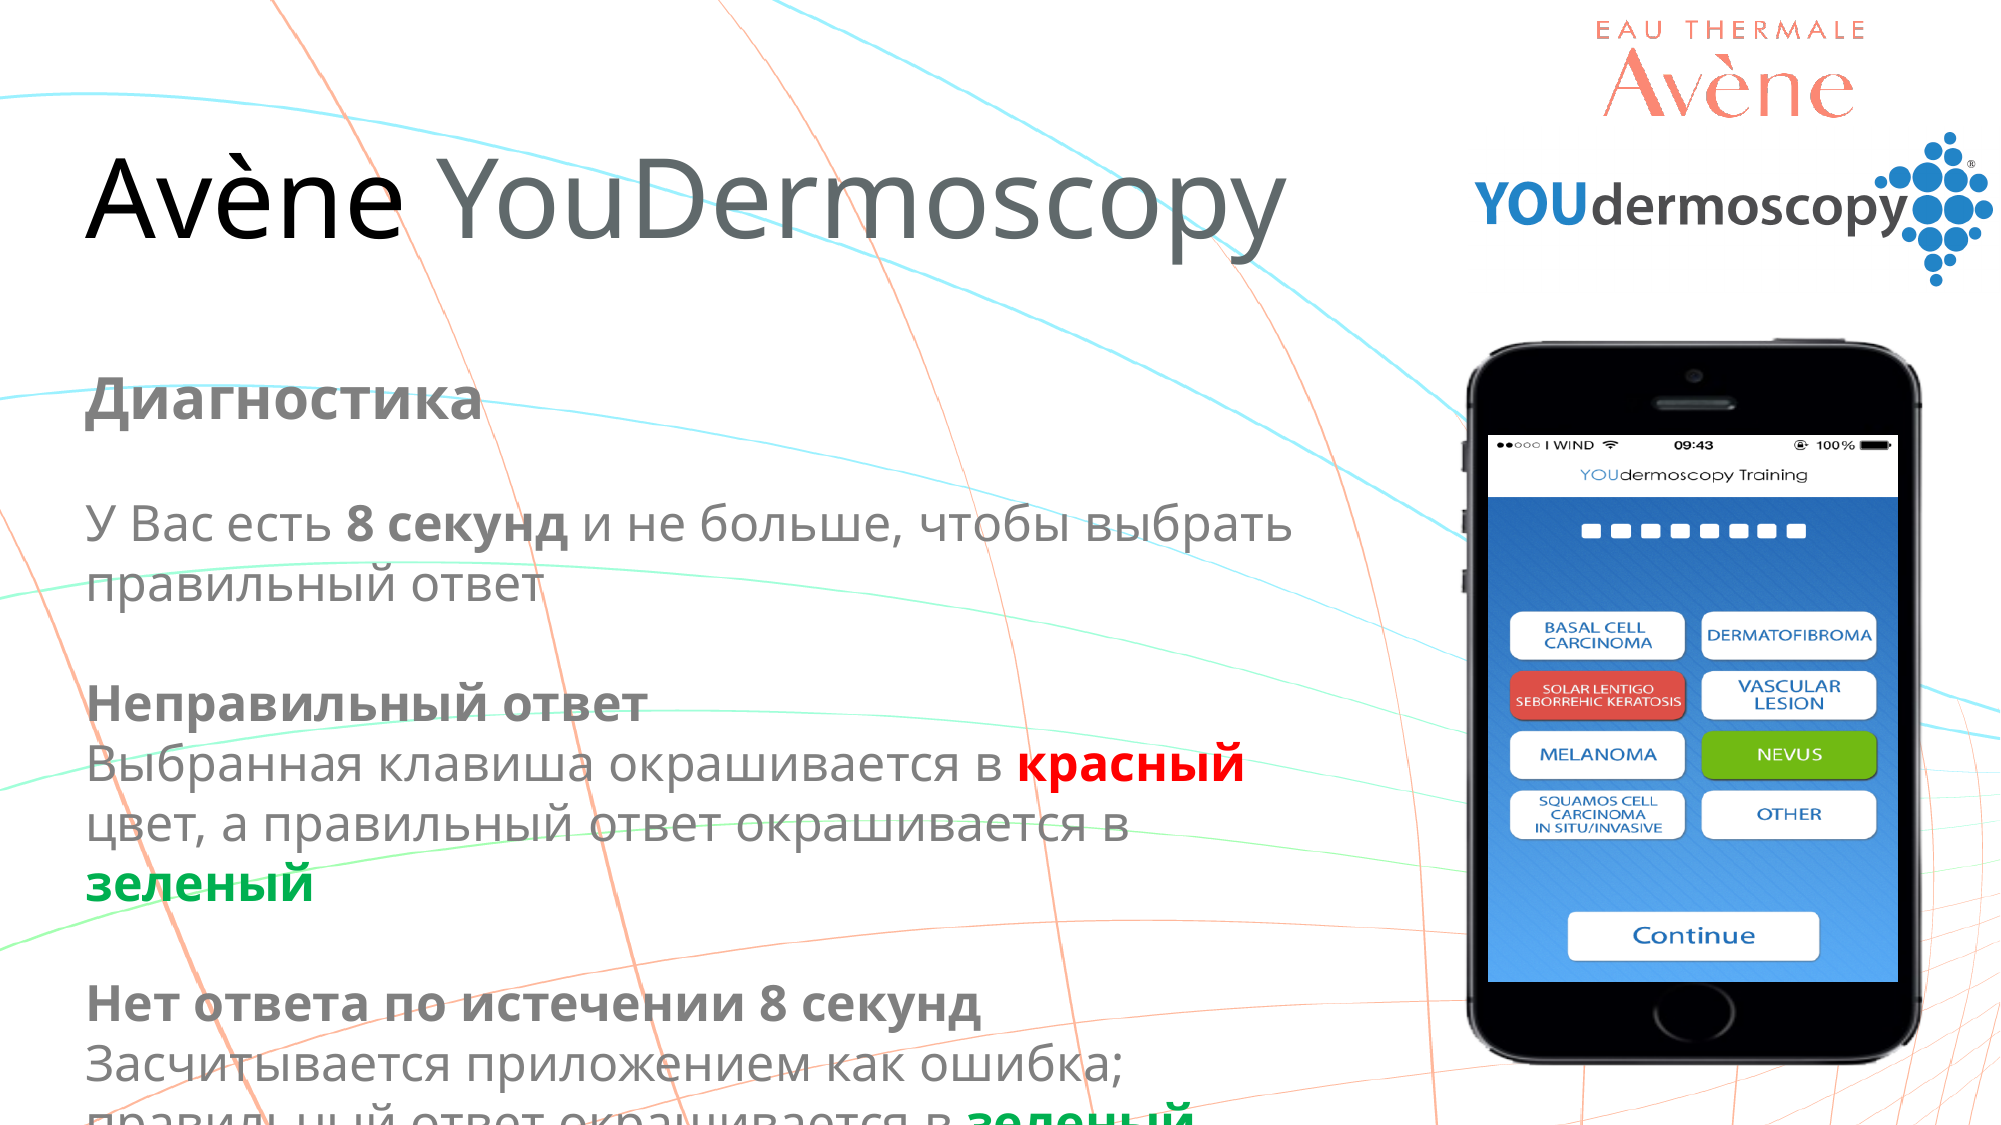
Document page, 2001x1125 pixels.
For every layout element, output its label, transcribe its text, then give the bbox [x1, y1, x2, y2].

picture [0, 0, 2001, 1125]
text_box Avène YouDermoscopy [70, 149, 1367, 240]
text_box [1440, 319, 1946, 1083]
text_box [70, 130, 1930, 239]
text_box Диагностика У Вас есть 8 секунд и не больше, чтобы выбрать правильный ответ Неправильный ответ Выбранная клавиша окрашивается в красный цвет, а правильный ответ окрашивается в зеленый Нет ответа по истечении 8 секунд Засчитывается приложением как ошибка; правильный ответ окрашивается в зеленый [70, 353, 1394, 1125]
